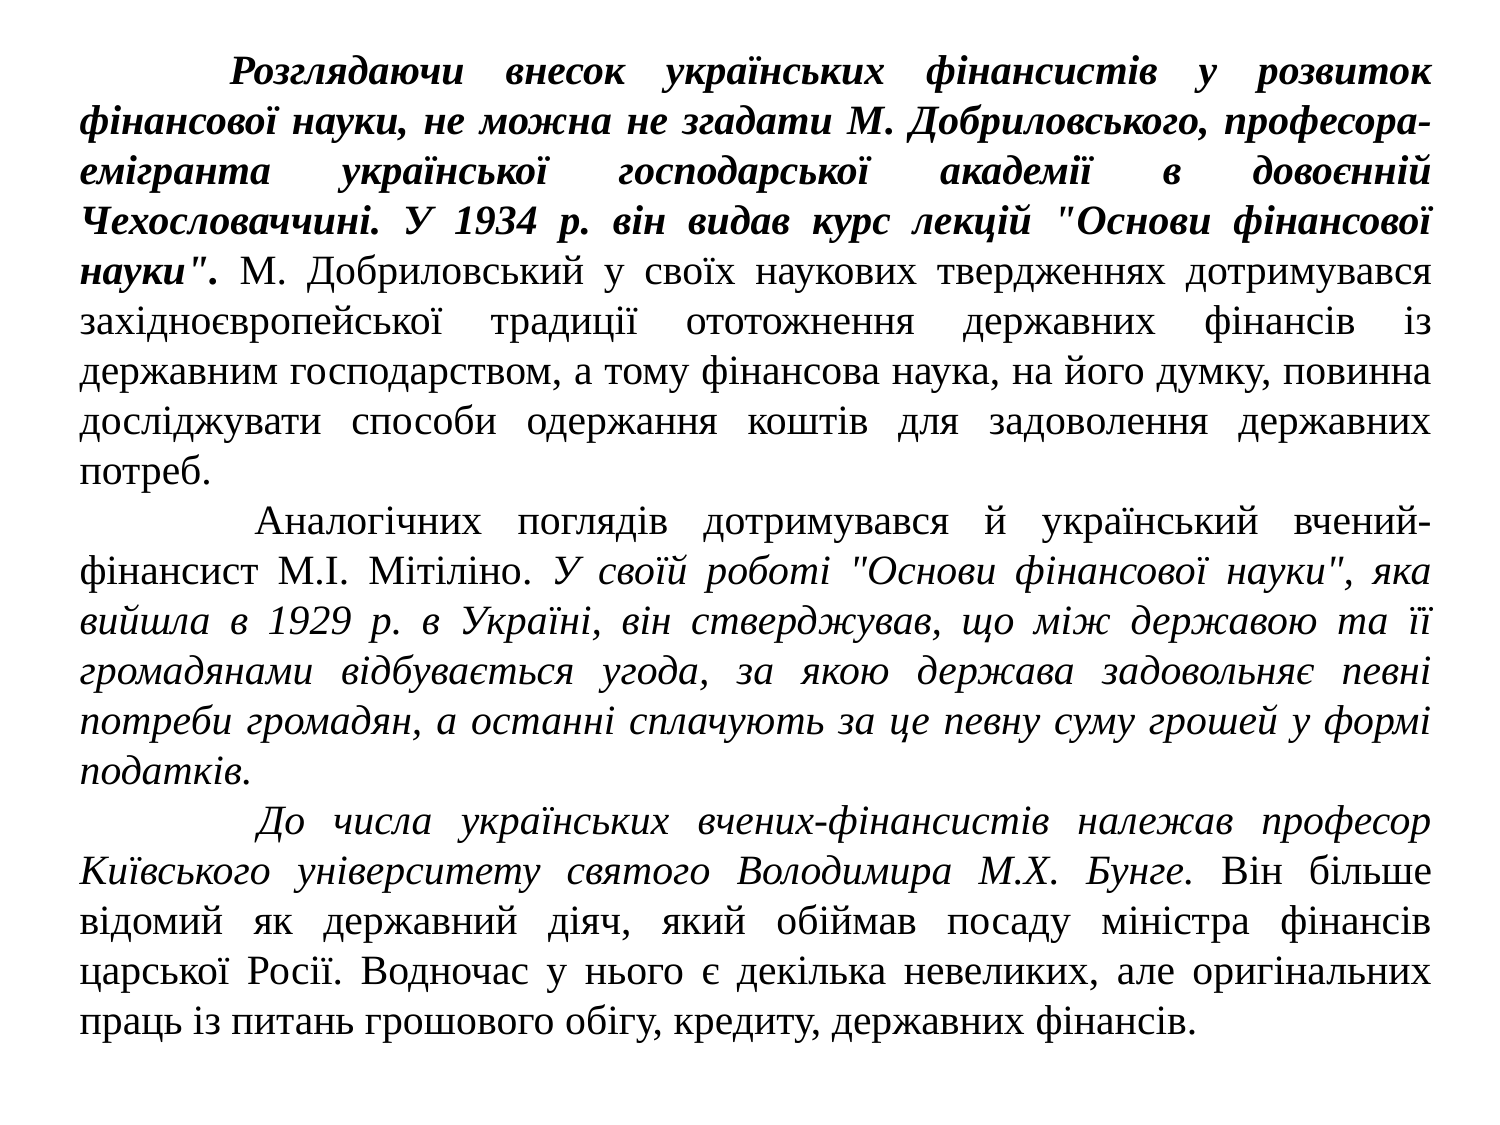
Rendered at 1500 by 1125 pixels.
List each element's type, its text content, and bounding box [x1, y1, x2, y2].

text_box Розглядаючи внесок українських фінансистів у розвиток фінансової науки, не можна не згадати М. Добриловського, професора-емігранта української господарської академії в довоєнній Чехословаччині. У 1934 р. він видав курс лекцій "Основи фінансової науки". М. Добриловський у своїх наукових твердженнях дотримувався західноєвропейської традиції ототожнення державних фінансів із державним господарством, а тому фінансова наука, на його думку, повинна досліджувати способи одержання коштів для задоволення державних потреб. Аналогічних поглядів дотримувався й український вчений-фінансист М.І. Мітіліно. У своїй роботі "Основи фінансової науки", яка вийшла в 1929 р. в Україні, він стверджував, що між державою та її громадянами відбувається угода, за якою держава задовольняє певні потреби громадян, а останні сплачують за це певну суму грошей у формі податків. До числа українських вчених-фінансистів належав професор Київського університету святого Володимира М.Х. Бунге. Він більше відомий як державний діяч, який обіймав посаду міністра фінансів царської Росії. Водночас у нього є декілька невеликих, але оригінальних праць із питань грошового обігу, кредиту, державних фінансів. [64, 0, 1447, 1051]
